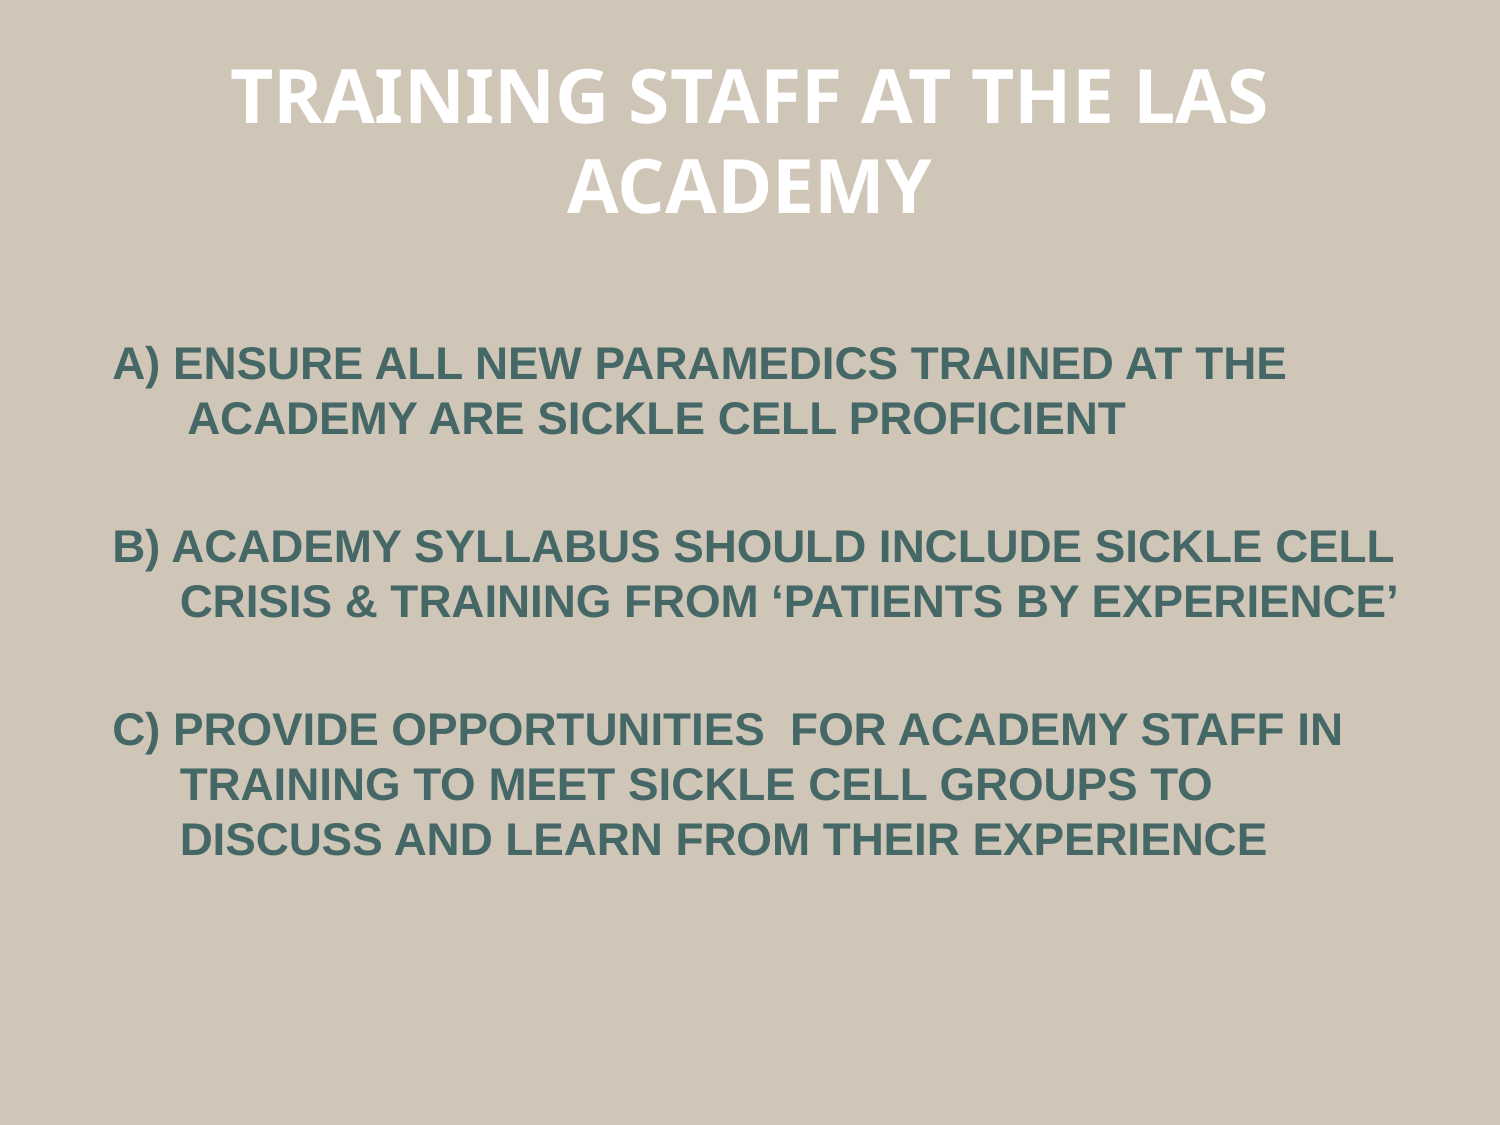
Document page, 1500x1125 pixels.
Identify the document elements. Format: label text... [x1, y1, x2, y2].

title TRAINING STAFF AT THE LAS ACADEMY [75, 45, 1425, 233]
list A) ENSURE ALL NEW PARAMEDICS TRAINED AT THE ACADEMY ARE SICKLE CELL PROFICIENT B) ACADEMY SYLLABUS SHOULD INCLUDE SICKLE CELL CRISIS & TRAINING FROM ‘PATIENTS BY EXPERIENCE’ C) PROVIDE OPPORTUNITIES FOR ACADEMY STAFF IN TRAINING TO MEET SICKLE CELL GROUPS TO DISCUSS AND LEARN FROM THEIR EXPERIENCE [75, 262, 1425, 1035]
